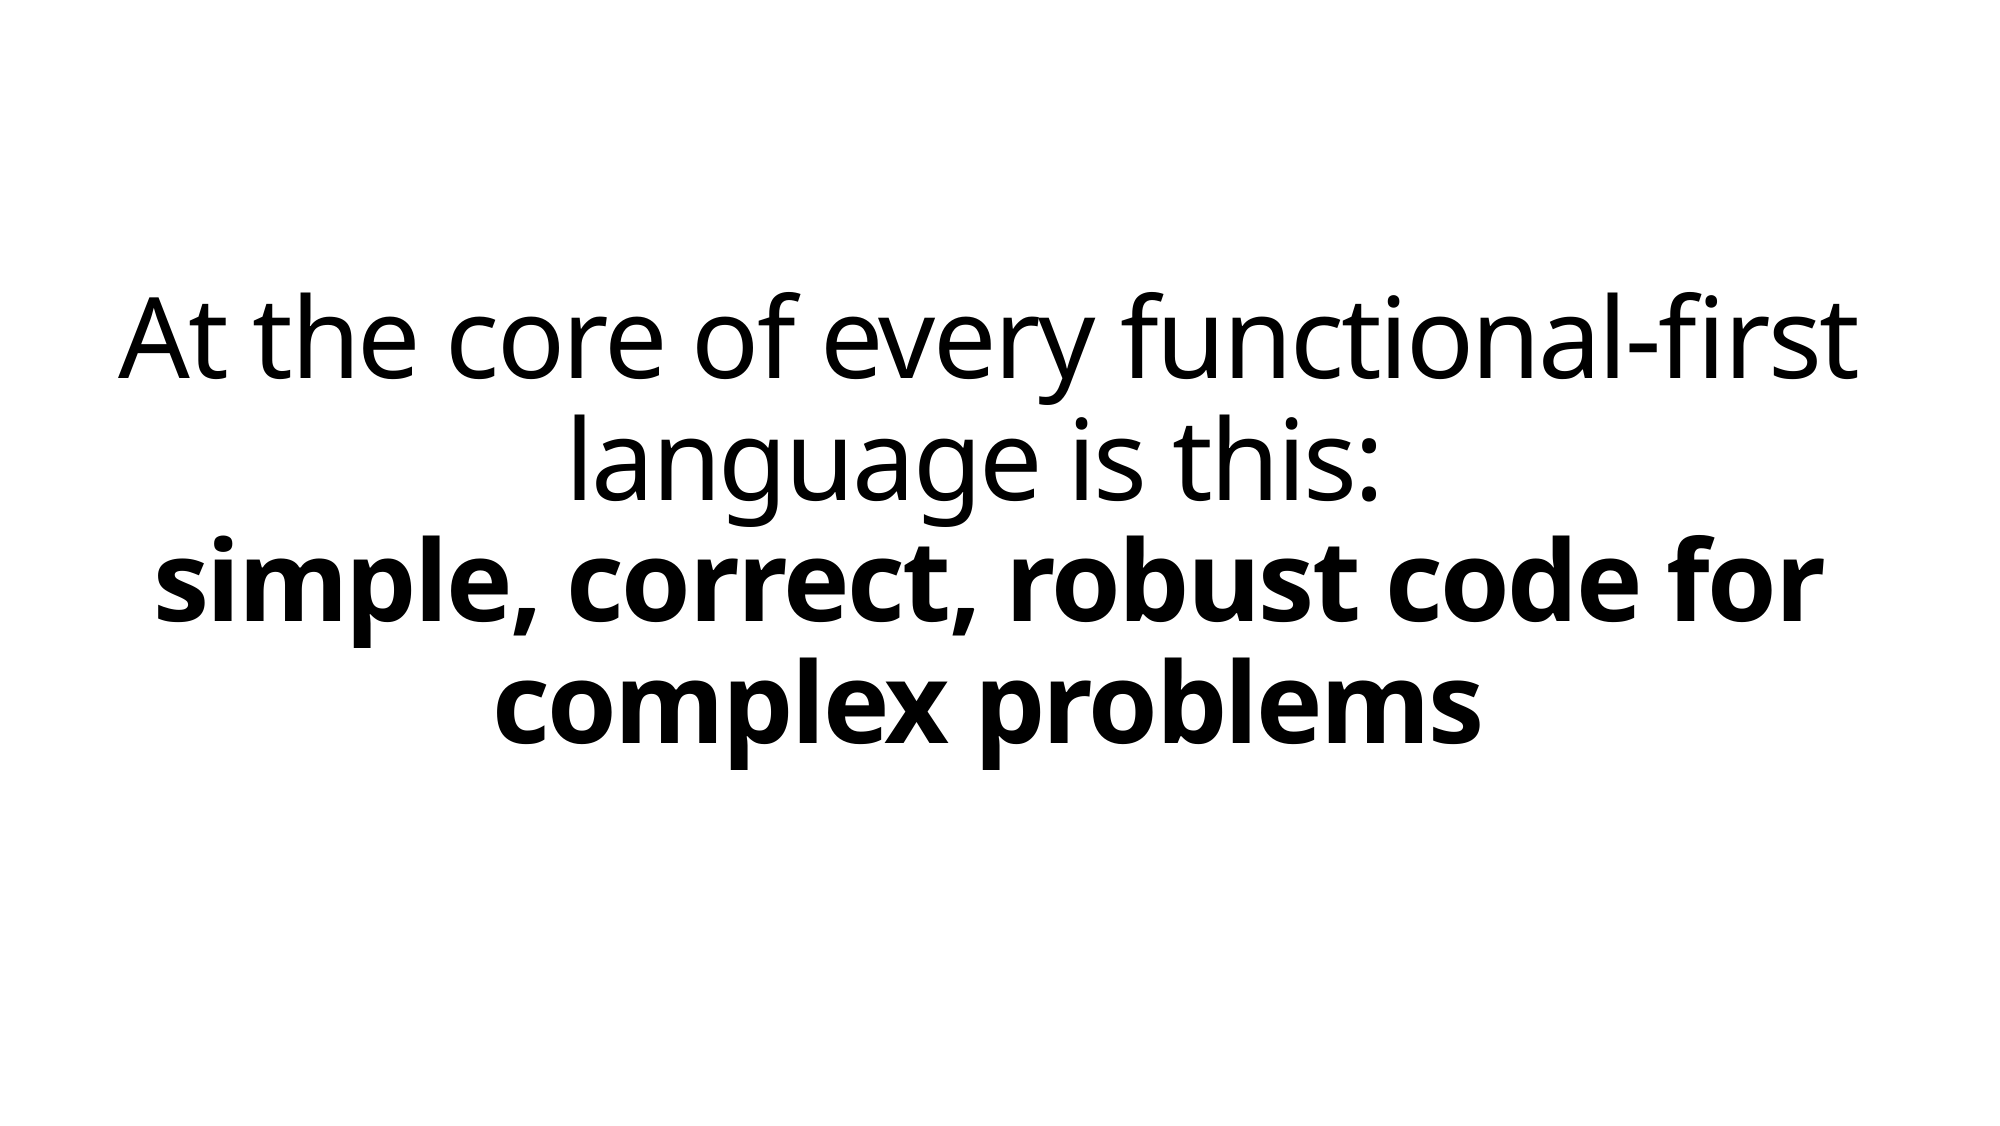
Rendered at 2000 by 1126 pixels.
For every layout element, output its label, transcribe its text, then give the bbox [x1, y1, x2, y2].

title At the core of every functional-first language is this: simple, correct, robust code for complex problems [72, 160, 1905, 774]
